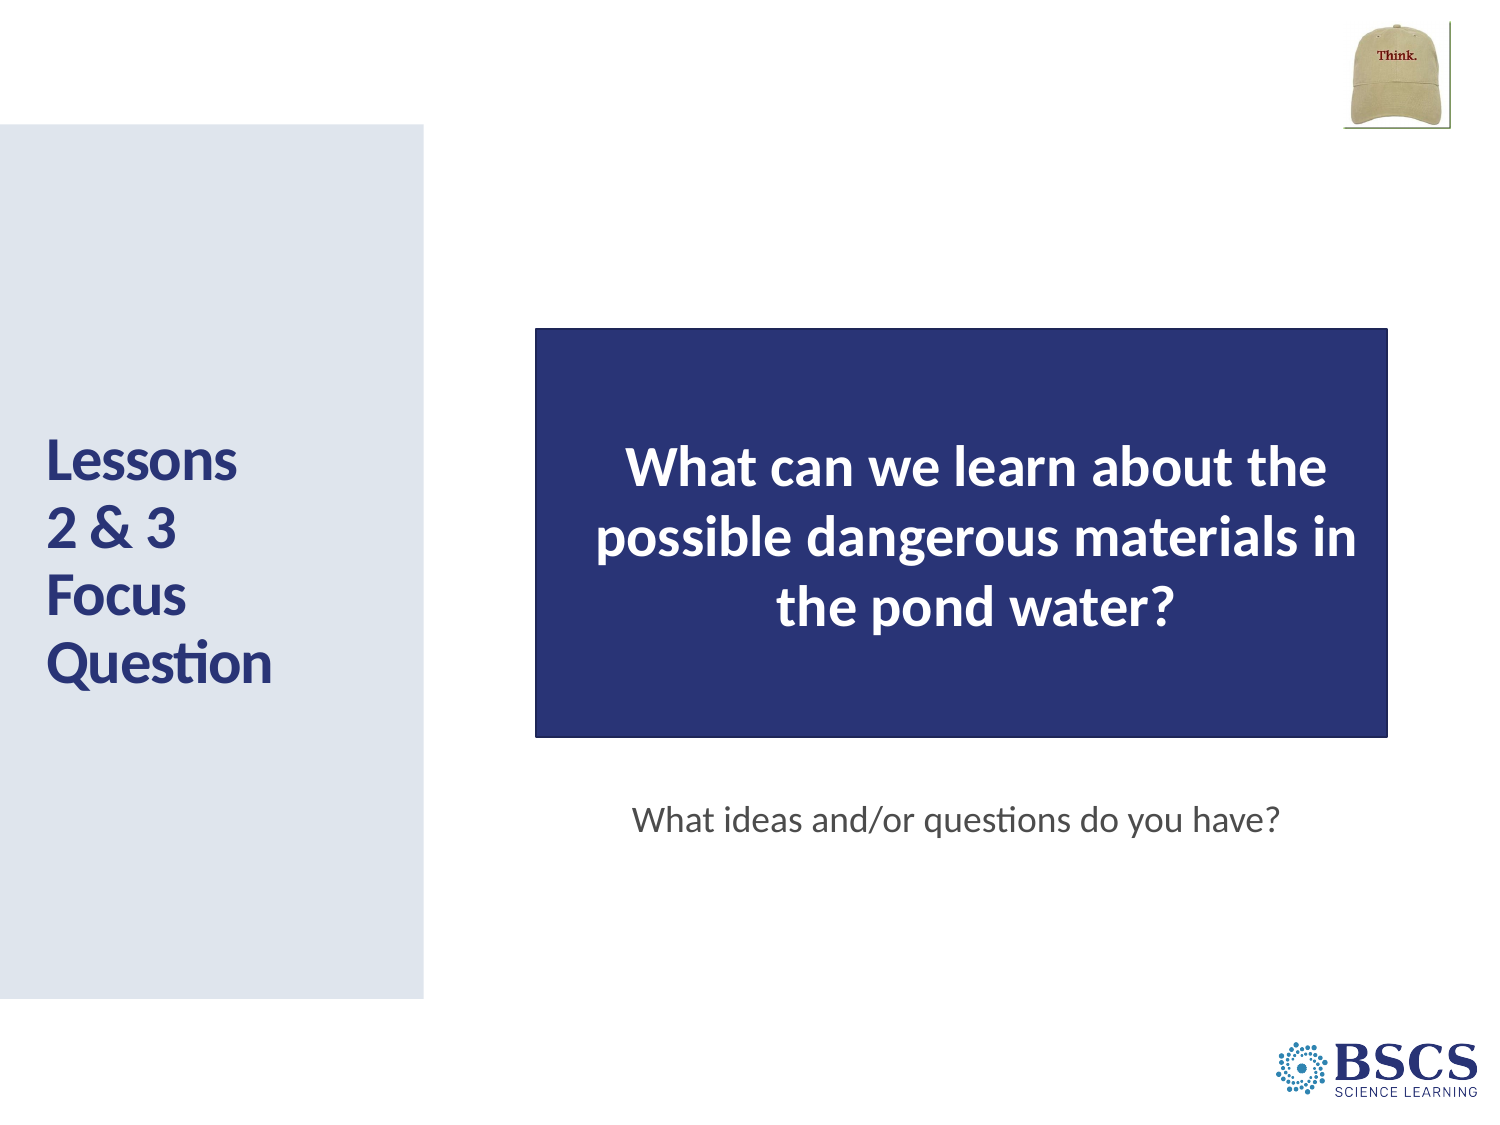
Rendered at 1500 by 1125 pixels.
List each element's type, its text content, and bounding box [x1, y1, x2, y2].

text_box What ideas and/or questions do you have? [536, 787, 1387, 893]
picture [1275, 1041, 1478, 1098]
text_box What can we learn about the possible dangerous materials in the pond water? [535, 328, 1388, 738]
title Lessons 2 & 3 Focus Question [31, 184, 394, 940]
picture [1343, 21, 1451, 129]
